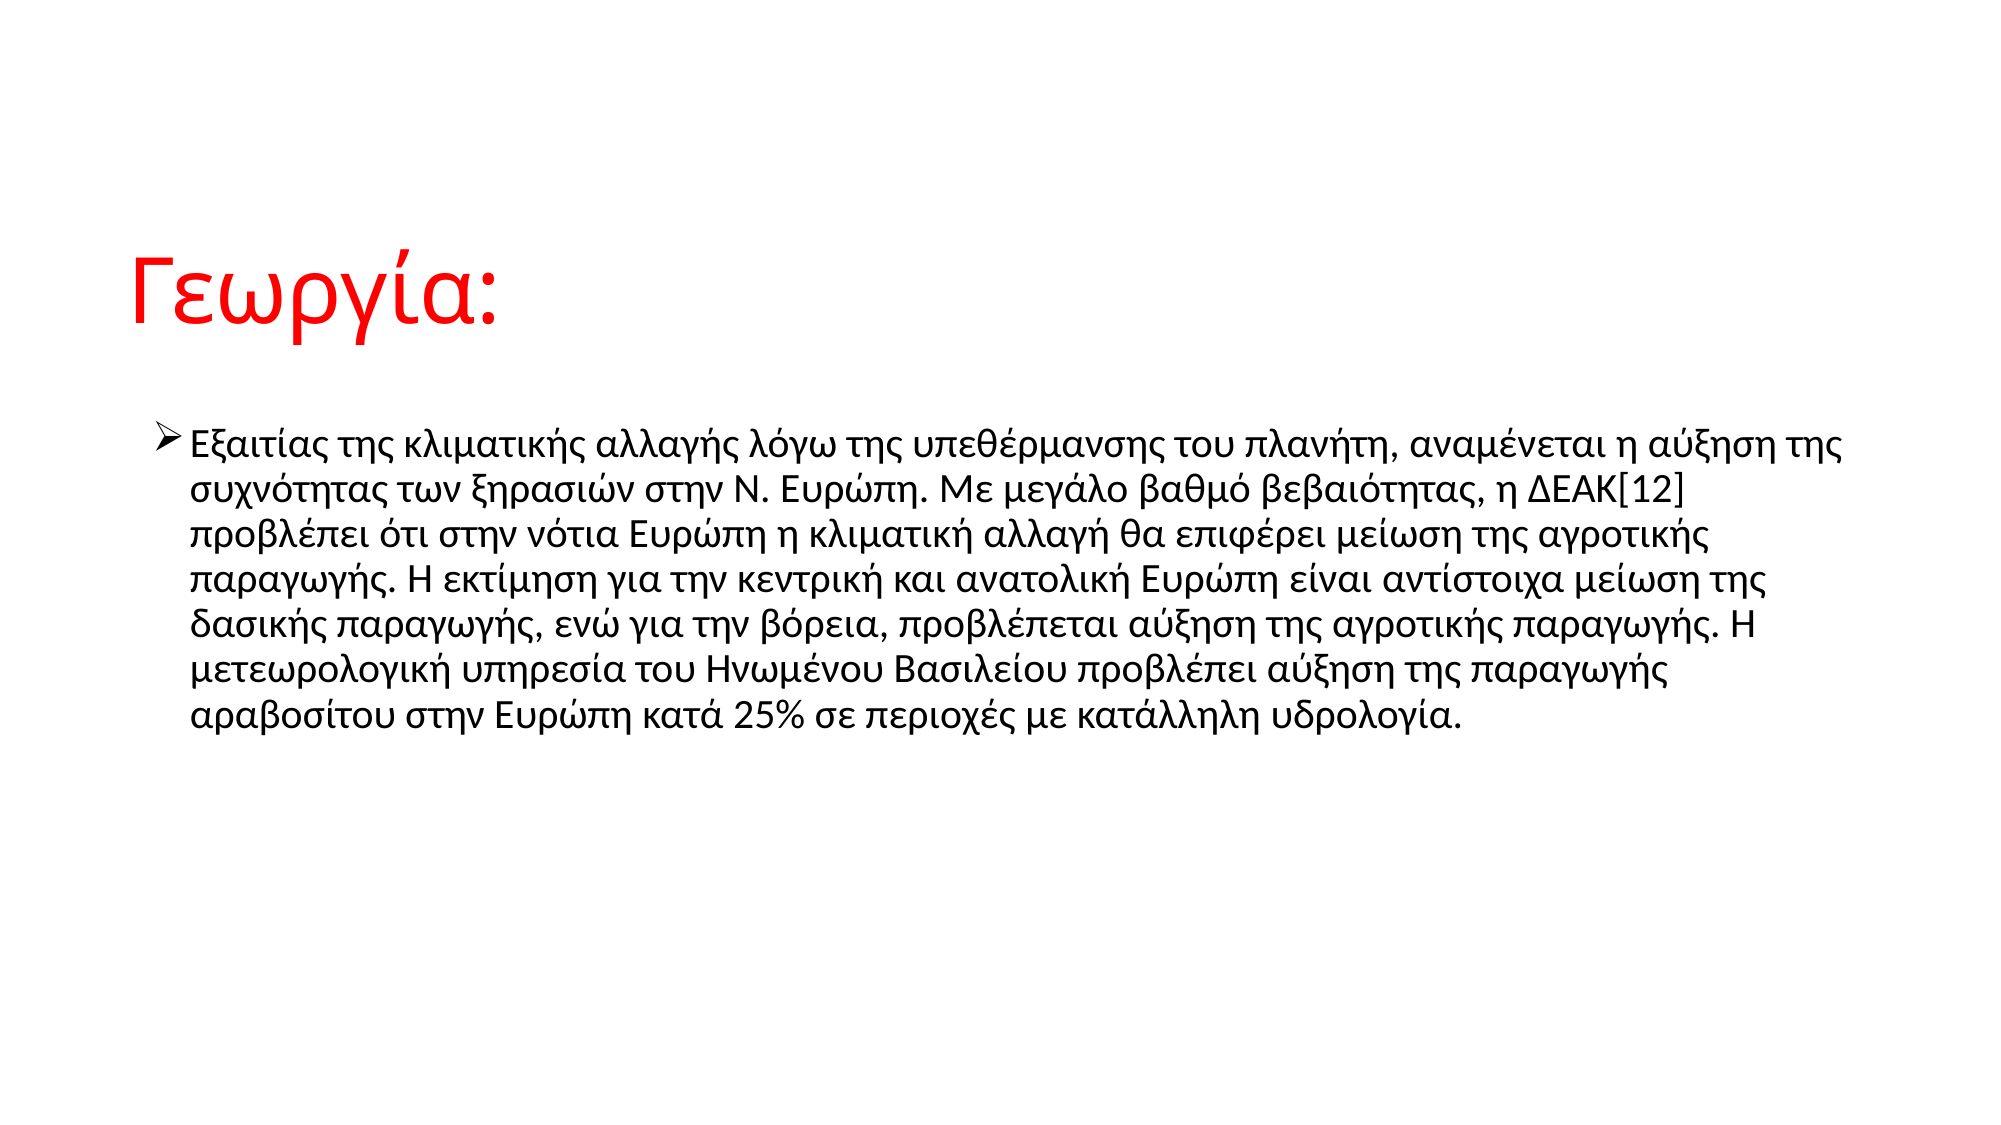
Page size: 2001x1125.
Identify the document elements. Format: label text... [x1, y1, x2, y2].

title Γεωργία: [112, 199, 1489, 390]
list Εξαιτίας της κλιματικής αλλαγής λόγω της υπεθέρμανσης του πλανήτη, αναμένεται η αύξηση της συχνότητας των ξηρασιών στην Ν. Ευρώπη. Με μεγάλο βαθμό βεβαιότητας, η ΔΕΑΚ[12] προβλέπει ότι στην νότια Ευρώπη η κλιματική αλλαγή θα επιφέρει μείωση της αγροτικής παραγωγής. Η εκτίμηση για την κεντρική και ανατολική Ευρώπη είναι αντίστοιχα μείωση της δασικής παραγωγής, ενώ για την βόρεια, προβλέπεται αύξηση της αγροτικής παραγωγής. Η μετεωρολογική υπηρεσία του Ηνωμένου Βασιλείου προβλέπει αύξηση της παραγωγής αραβοσίτου στην Ευρώπη κατά 25% σε περιοχές με κατάλληλη υδρολογία. [137, 414, 1863, 1014]
